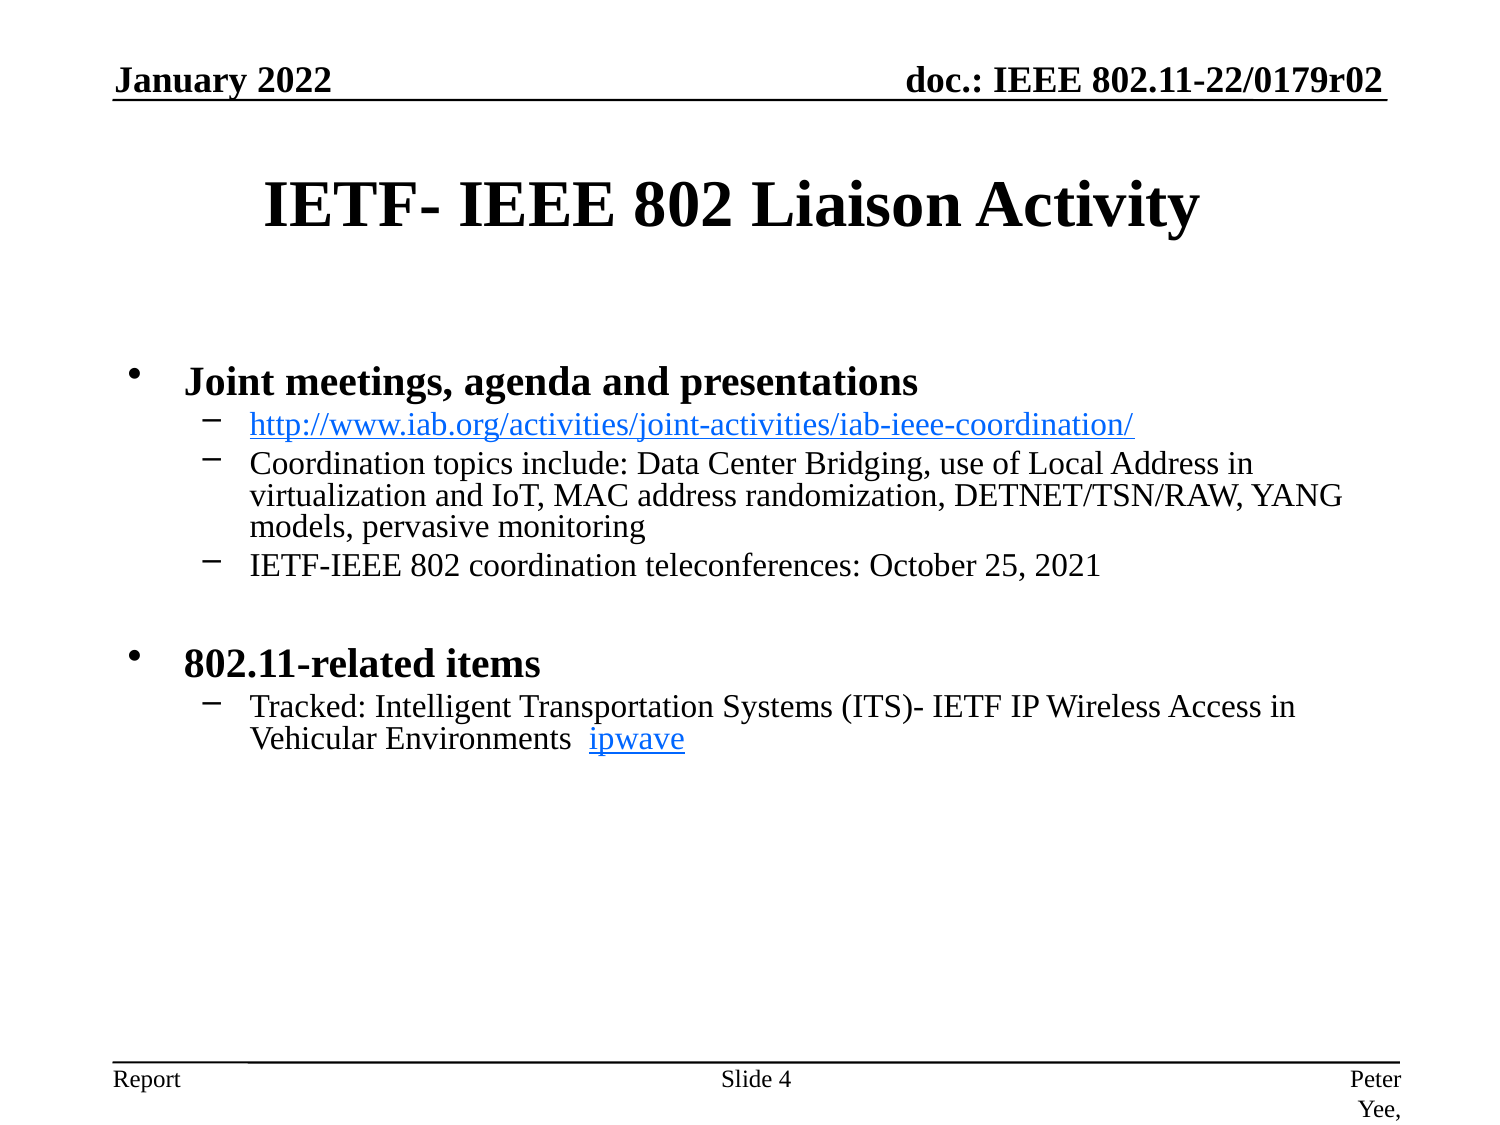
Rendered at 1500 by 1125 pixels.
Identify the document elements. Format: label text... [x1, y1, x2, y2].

list Joint meetings, agenda and presentations http://www.iab.org/activities/joint-activities/iab-ieee-coordination/ Coordination topics include: Data Center Bridging, use of Local Address in virtualization and IoT, MAC address randomization, DETNET/TSN/RAW, YANG models, pervasive monitoring IETF-IEEE 802 coordination teleconferences: October 25, 2021 802.11-related items Tracked: Intelligent Transportation Systems (ITS)- IETF IP Wireless Access in Vehicular Environments ipwave [112, 324, 1388, 1000]
title IETF- IEEE 802 Liaison Activity [112, 112, 1388, 288]
slide_number Slide 4 [712, 1062, 800, 1093]
footer Peter Yee, AKAYLA [1325, 1062, 1402, 1093]
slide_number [114, 54, 425, 100]
